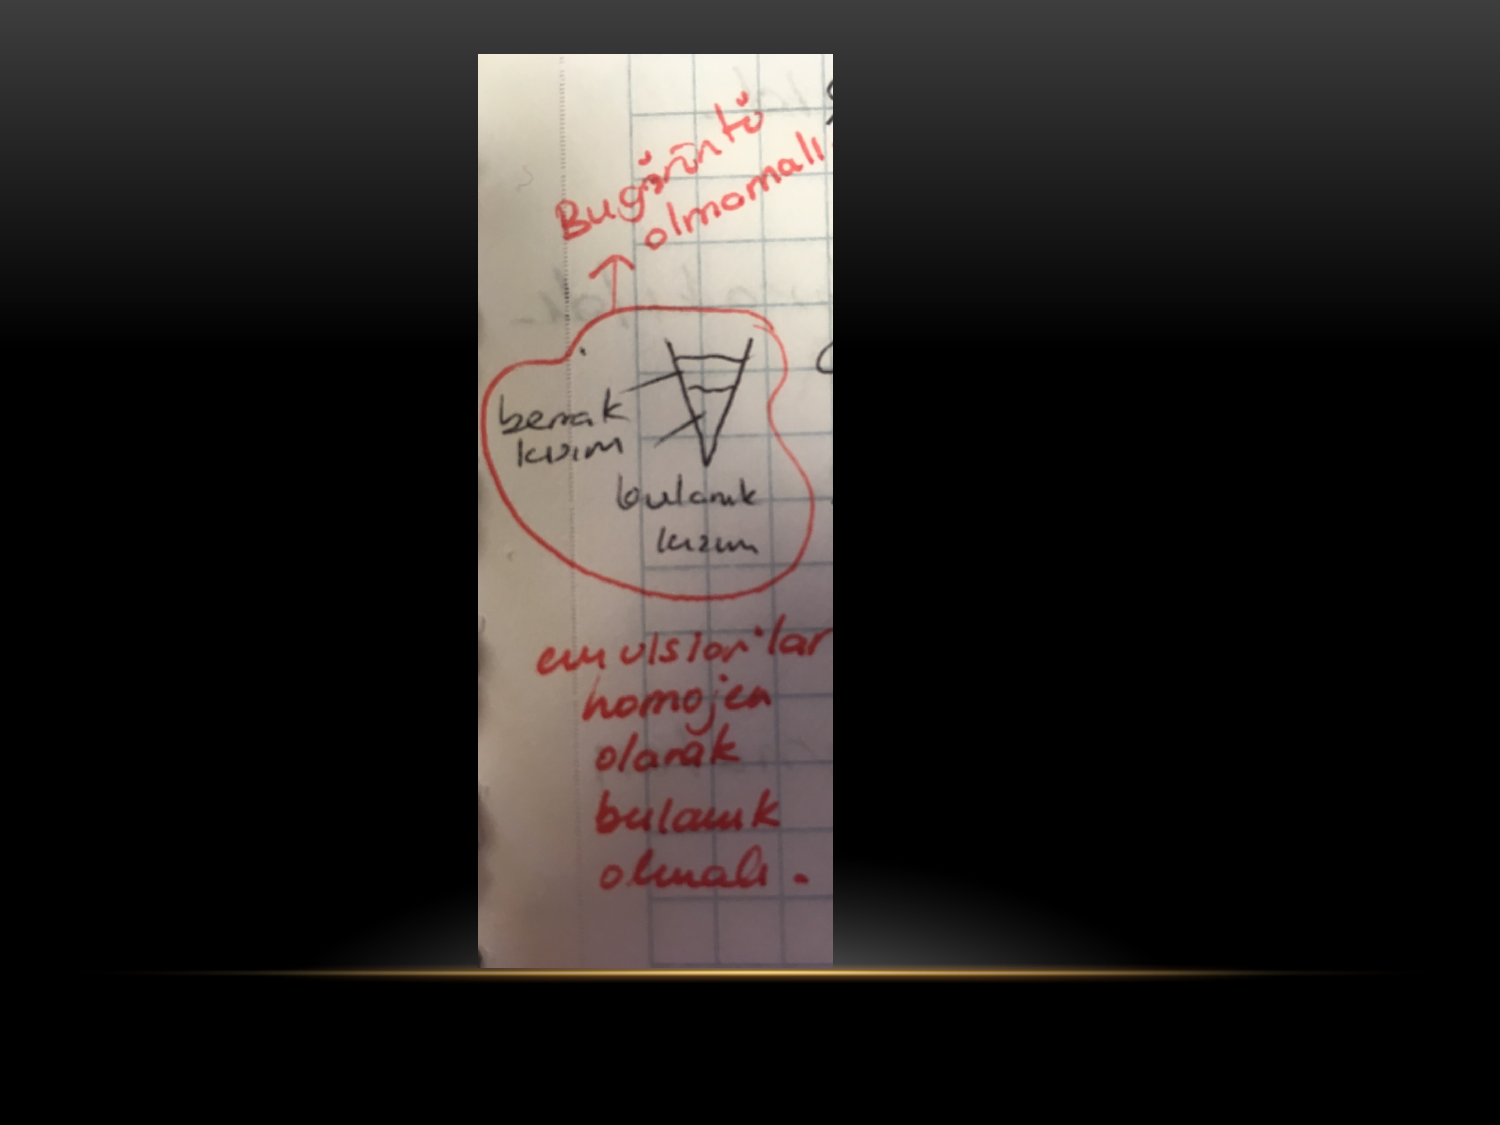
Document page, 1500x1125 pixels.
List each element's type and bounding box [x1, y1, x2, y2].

list [478, 54, 833, 969]
picture [0, 0, 1500, 1125]
